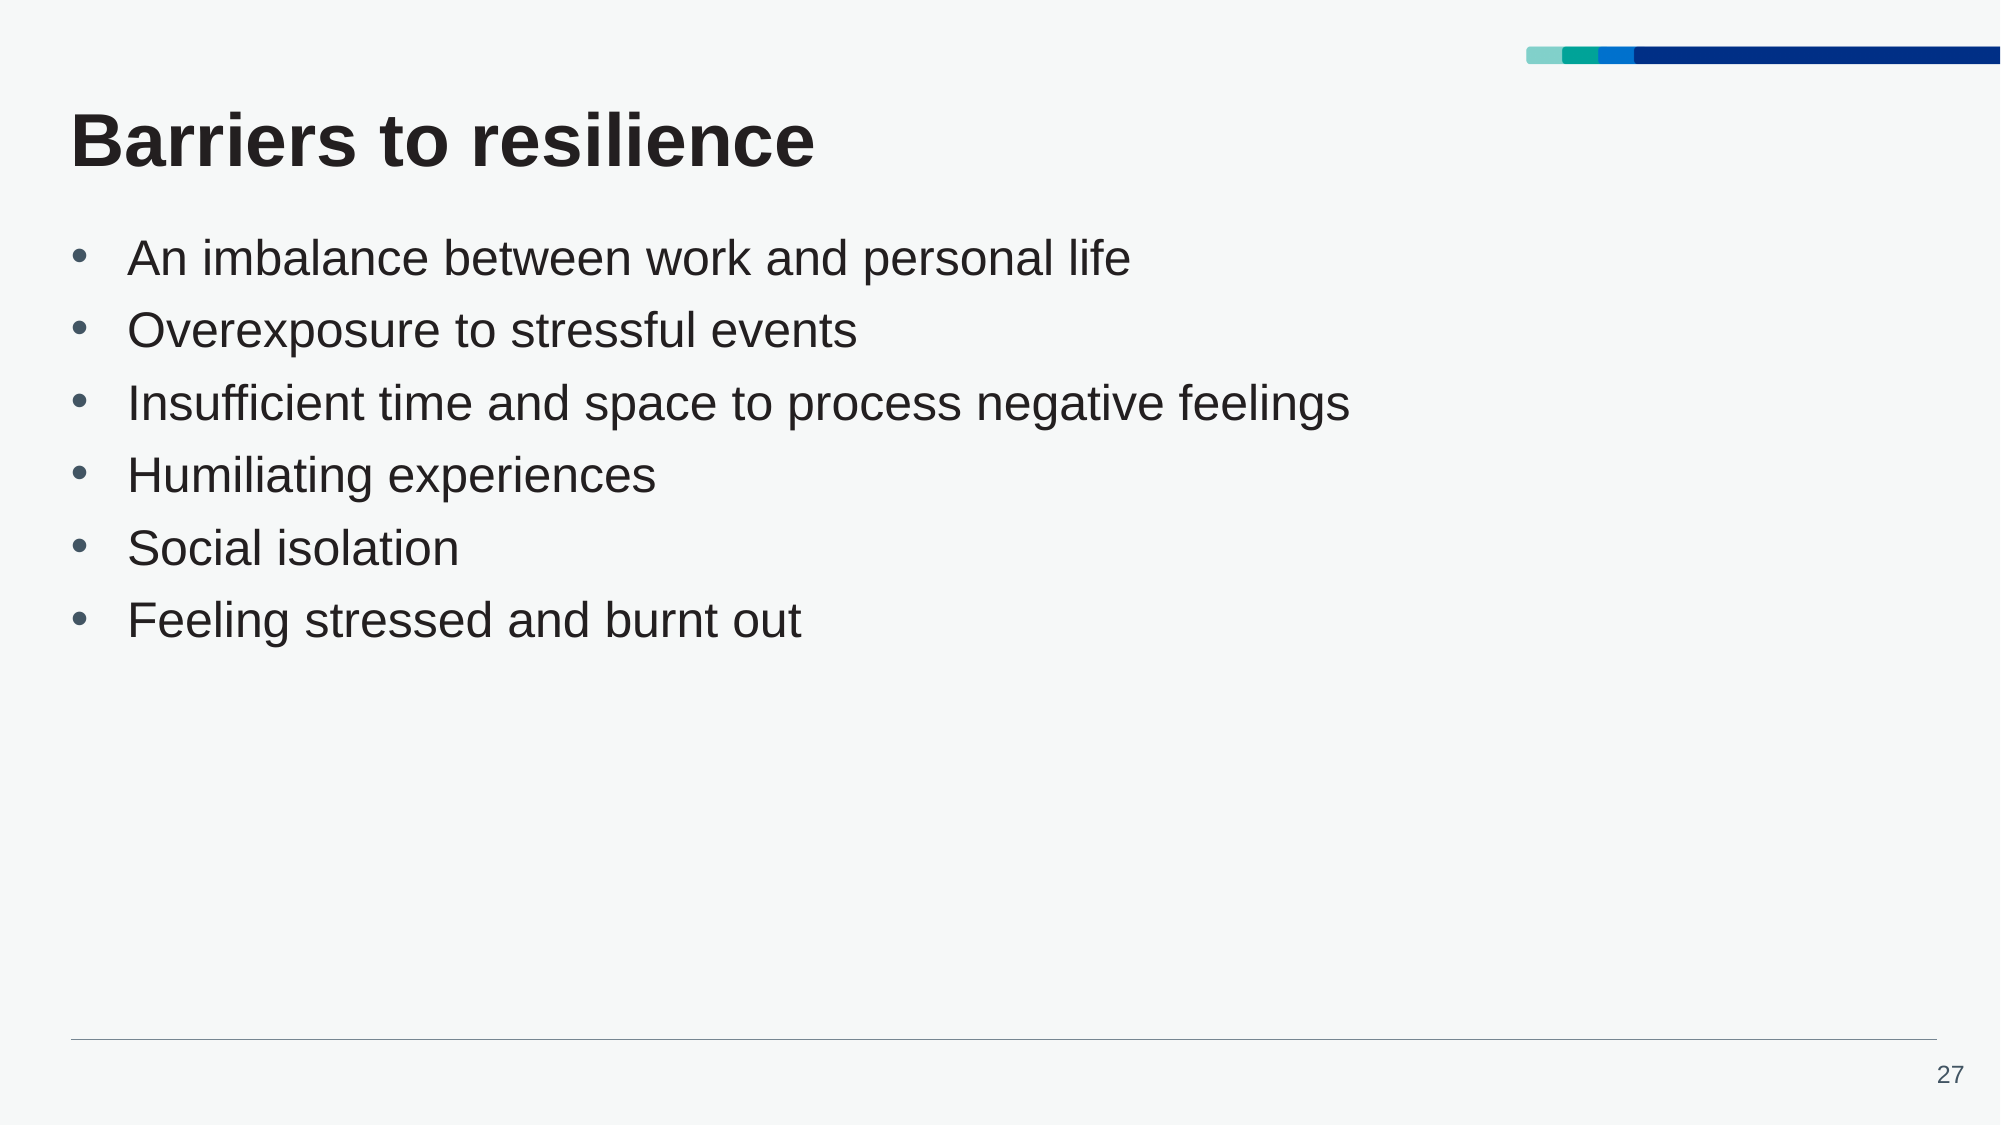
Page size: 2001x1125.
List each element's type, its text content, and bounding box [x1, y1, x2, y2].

picture [1513, 41, 2001, 71]
list An imbalance between work and personal life Overexposure to stressful events Insufficient time and space to process negative feelings Humiliating experiences Social isolation Feeling stressed and burnt out [70, 225, 1890, 900]
title Barriers to resilience [70, 70, 1942, 213]
